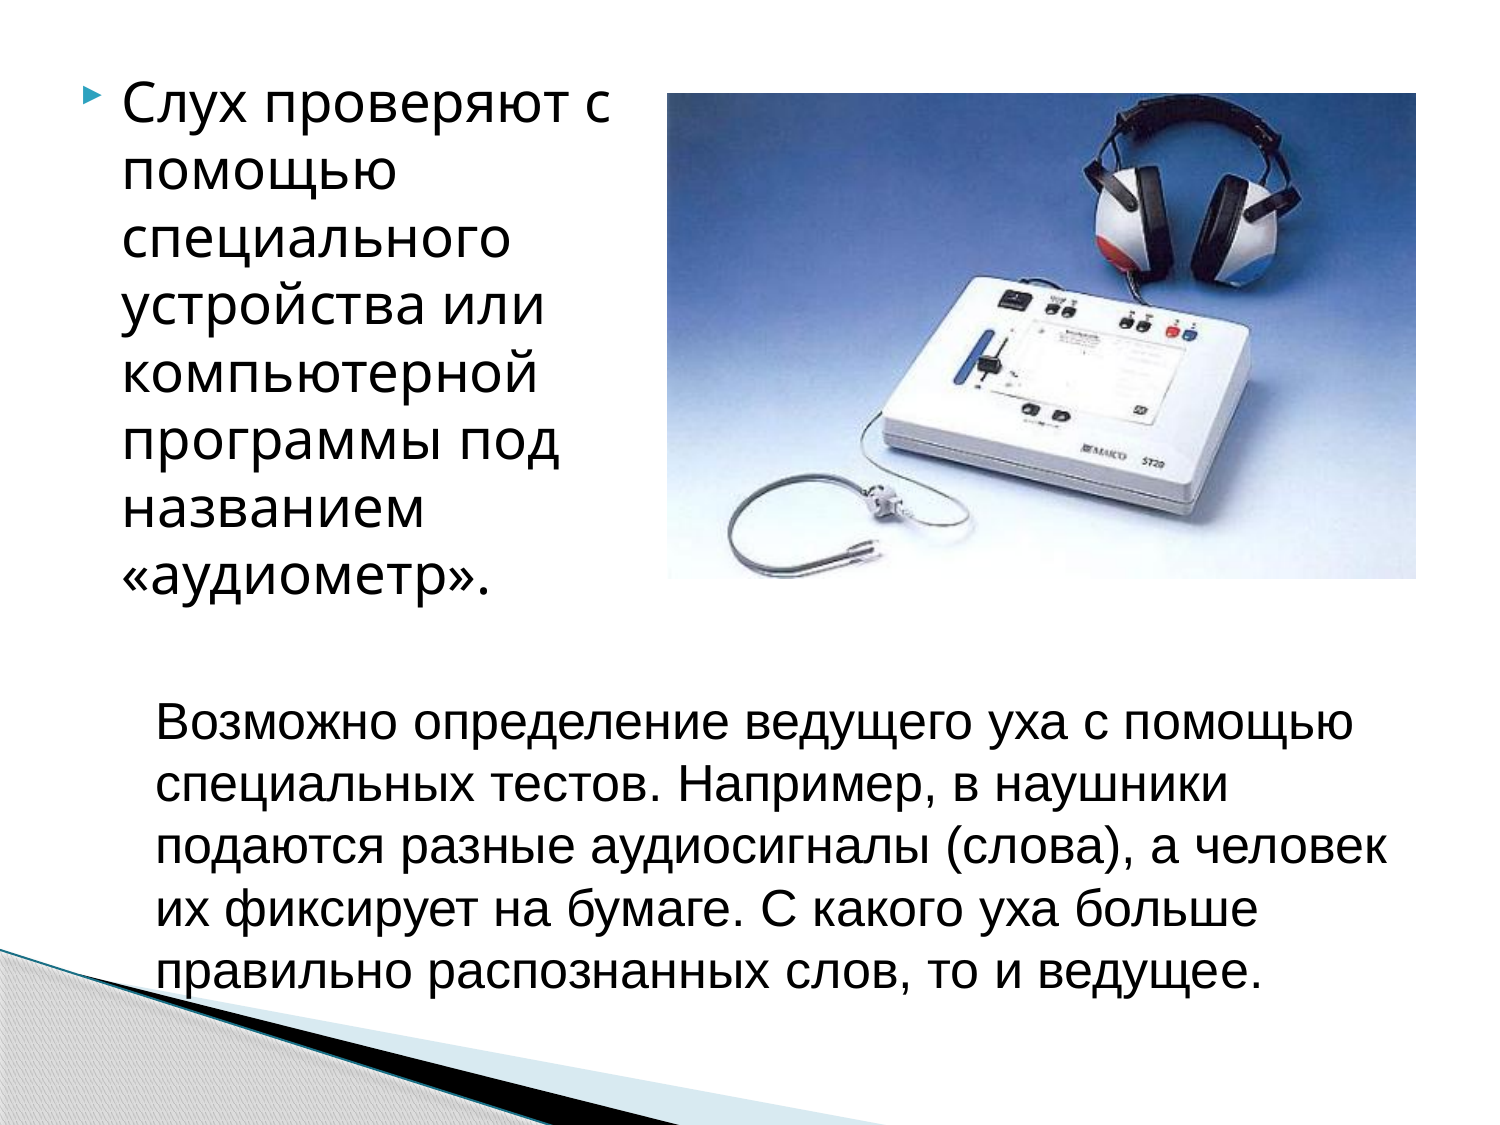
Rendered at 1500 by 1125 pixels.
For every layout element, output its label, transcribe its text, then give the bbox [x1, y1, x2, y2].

picture [667, 93, 1417, 579]
list Слух проверяют с помощью специального устройства или компьютерной программы под названием «аудиометр». [46, 58, 664, 801]
text_box Возможно определение ведущего уха с помощью специальных тестов. Например, в наушники подаются разные аудиосигналы (слова), а человек их фиксирует на бумаге. С какого уха больше правильно распознанных слов, то и ведущее. [140, 679, 1442, 1007]
